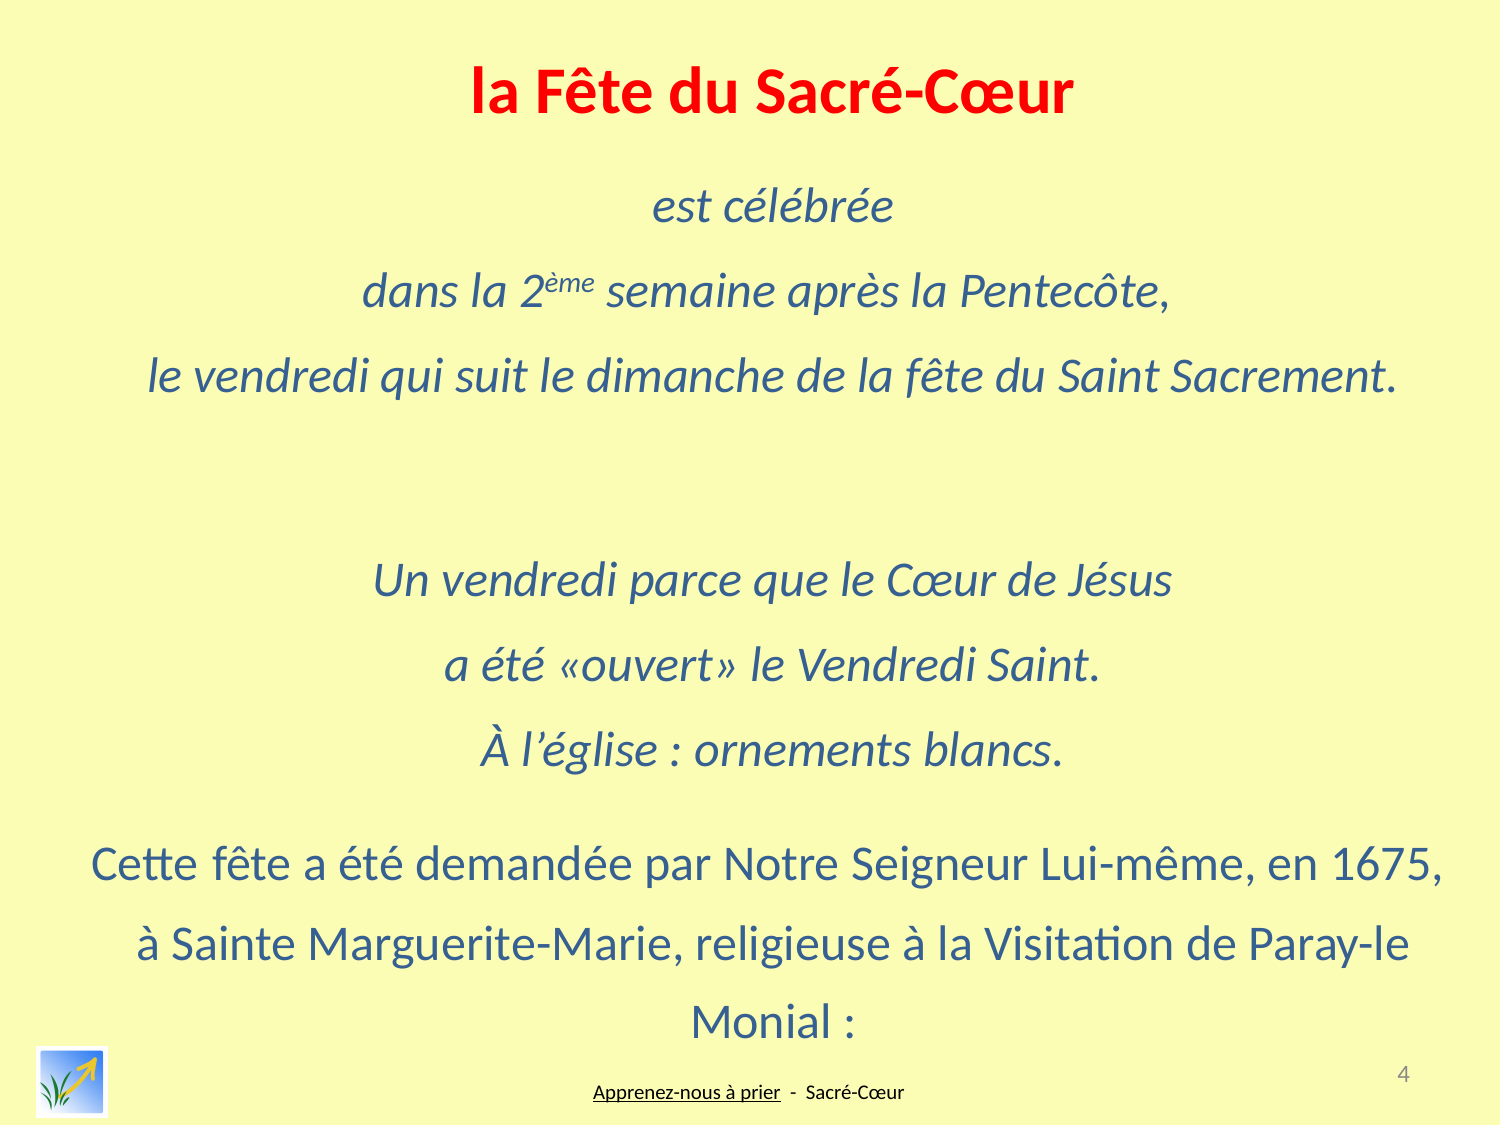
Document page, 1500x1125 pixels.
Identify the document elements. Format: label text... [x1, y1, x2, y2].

text_box Cette fête a été demandée par Notre Seigneur Lui-même, en 1675, à Sainte Marguerite-Marie, religieuse à la Visitation de Paray-le Monial : [47, 815, 1500, 1056]
picture [36, 1046, 108, 1118]
text_box Un vendredi parce que le Cœur de Jésus a été «ouvert» le Vendredi Saint. À l’église : ornements blancs. [212, 539, 1335, 785]
slide_number 4 [1074, 1056, 1425, 1103]
text_box la Fête du Sacré-Cœur est célébrée dans la 2ème semaine après la Pentecôte, le vendredi qui suit le dimanche de la fête du Saint Sacrement. [47, 0, 1500, 465]
text_box Apprenez-nous à prier - Sacré-Cœur [578, 1071, 920, 1111]
